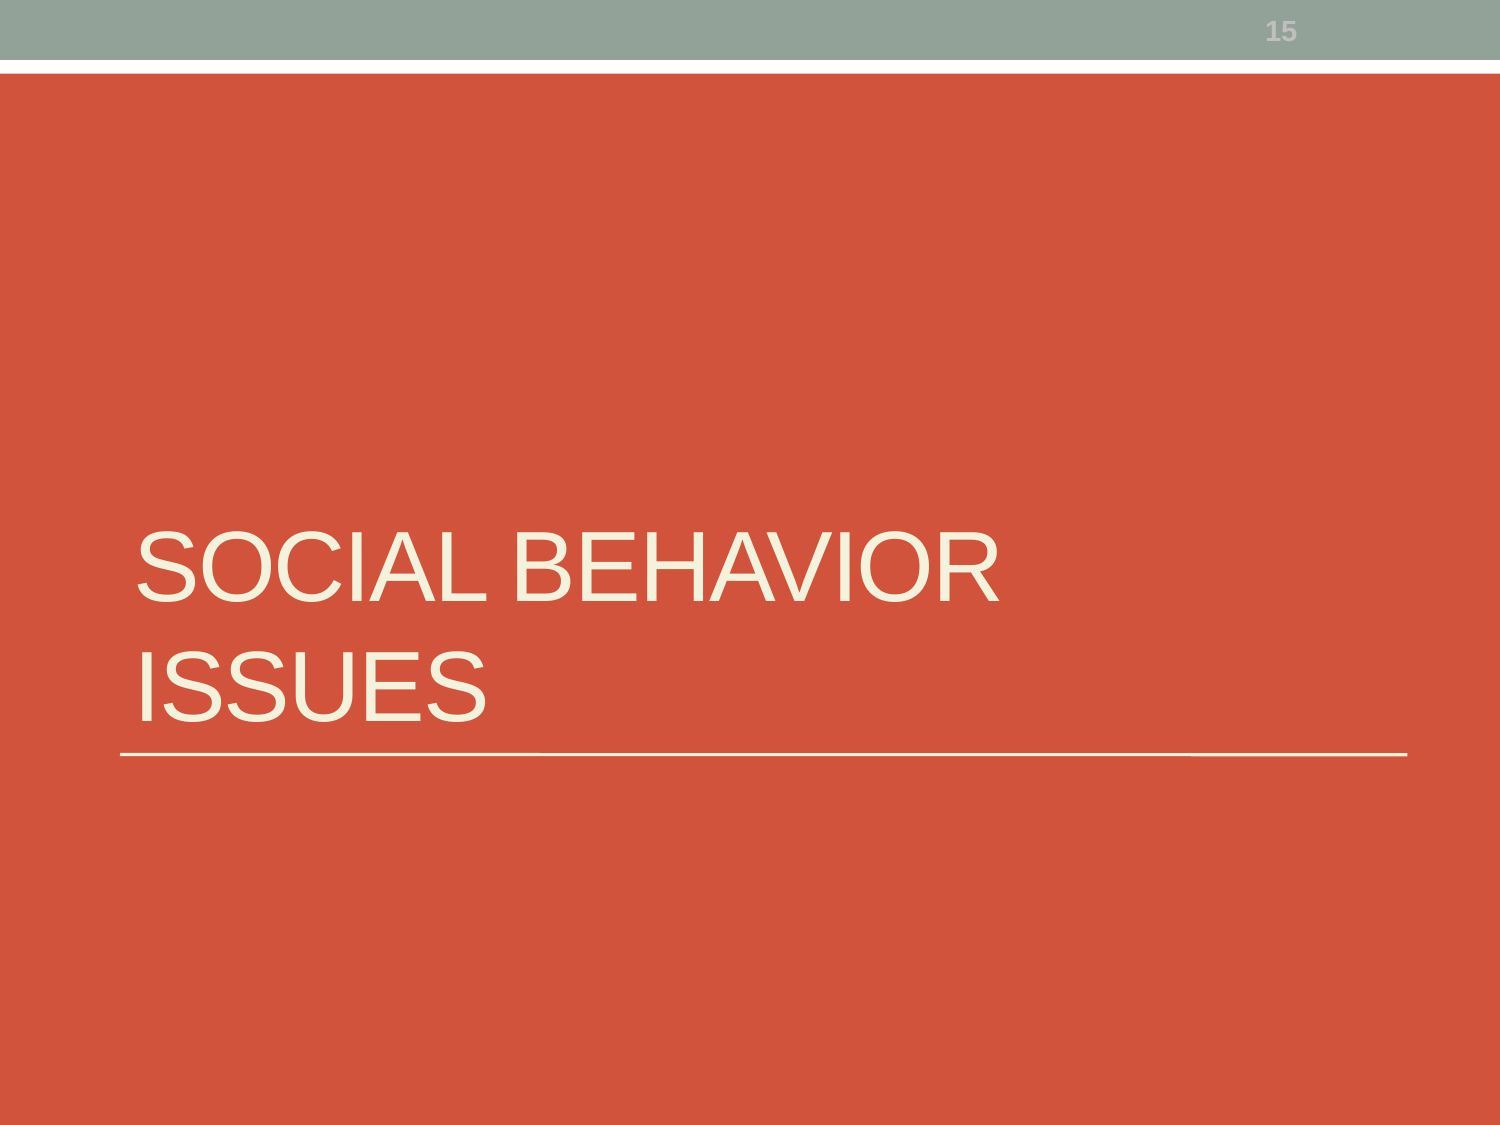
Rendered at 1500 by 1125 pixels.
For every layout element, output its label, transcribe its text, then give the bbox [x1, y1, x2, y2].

slide_number 15 [1250, 3, 1425, 57]
title Social Behavior issues [118, 387, 1394, 749]
